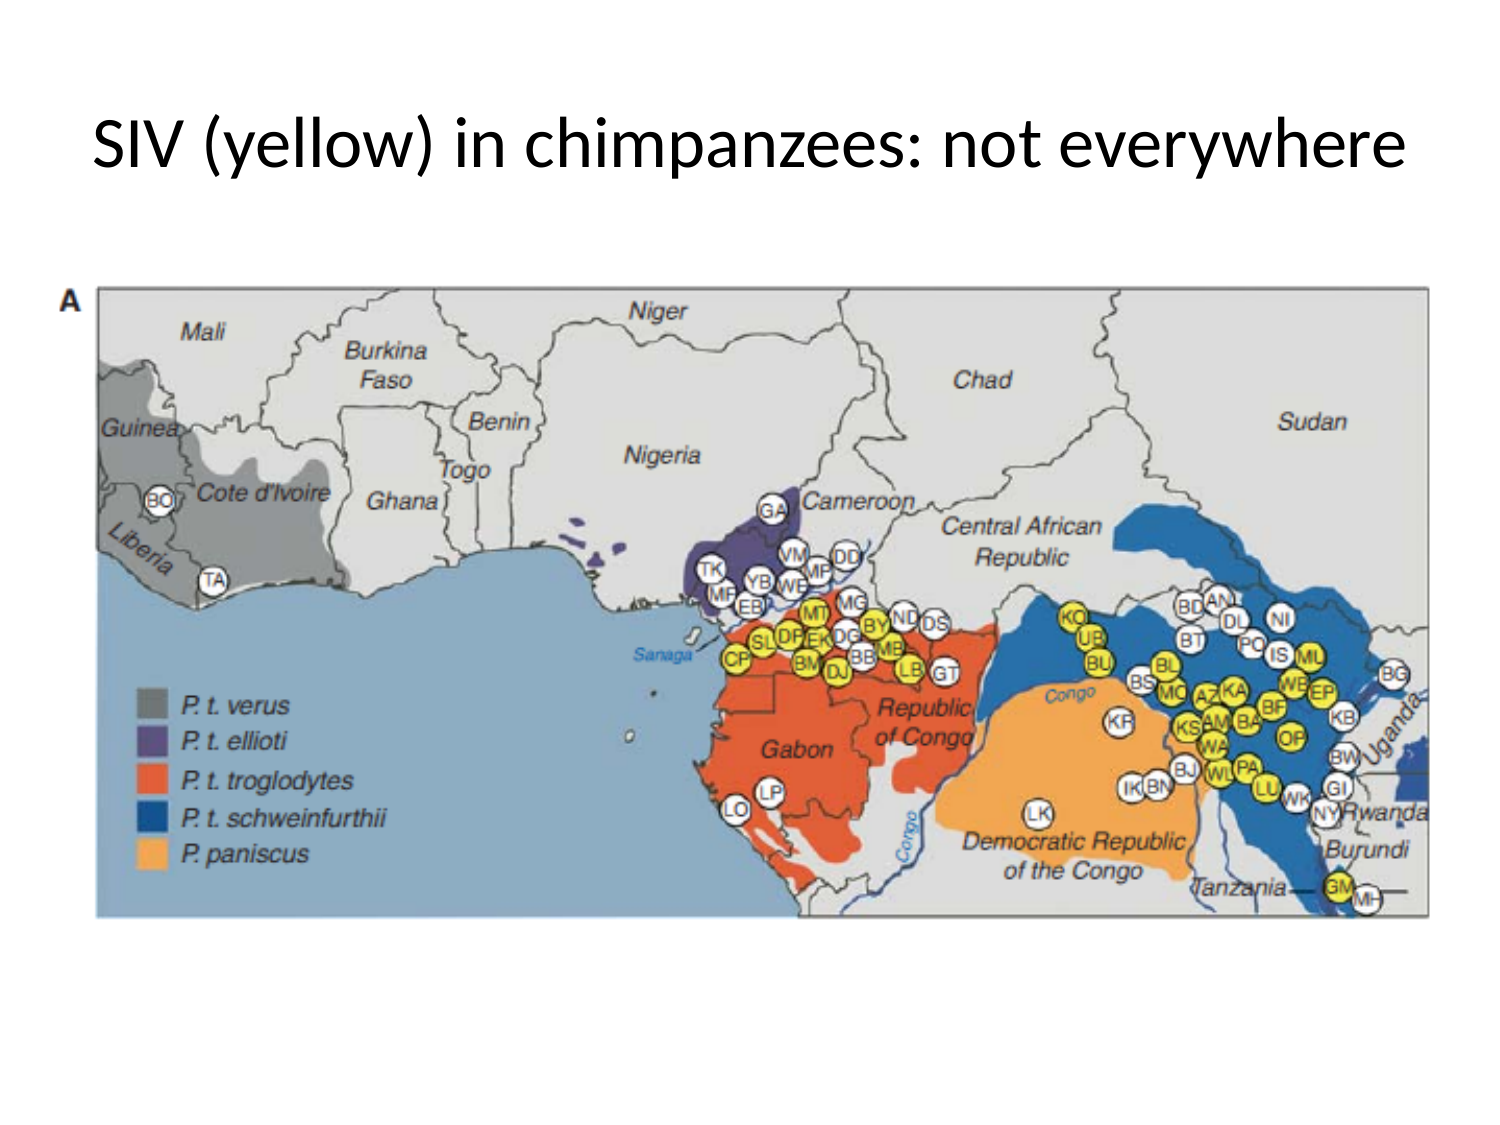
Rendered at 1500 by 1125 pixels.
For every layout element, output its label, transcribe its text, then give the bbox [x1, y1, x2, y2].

picture [0, 243, 1482, 957]
title SIV (yellow) in chimpanzees: not everywhere [75, 45, 1425, 233]
